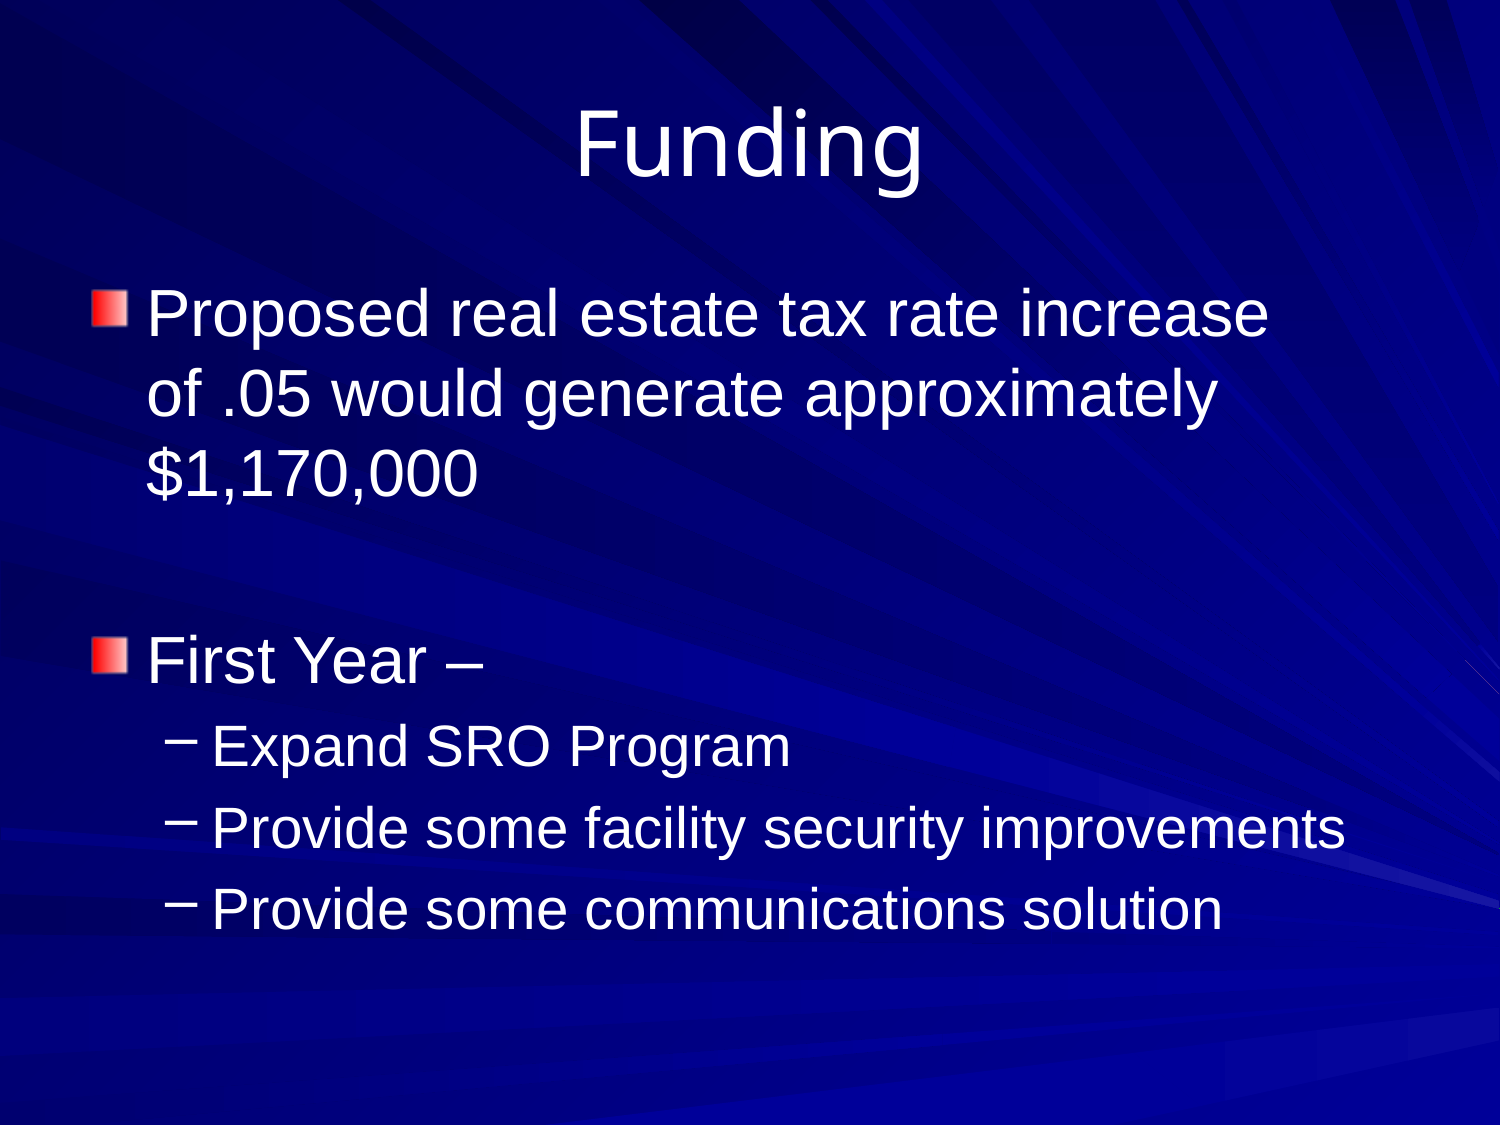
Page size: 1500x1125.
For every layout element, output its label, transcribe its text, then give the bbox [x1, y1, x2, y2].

picture [90, 635, 132, 678]
list Proposed real estate tax rate increase of .05 would generate approximately $1,170,000 First Year – Expand SRO Program Provide some facility security improvements Provide some communications solution [74, 262, 1426, 1006]
title Funding [74, 45, 1426, 234]
picture [90, 288, 132, 331]
